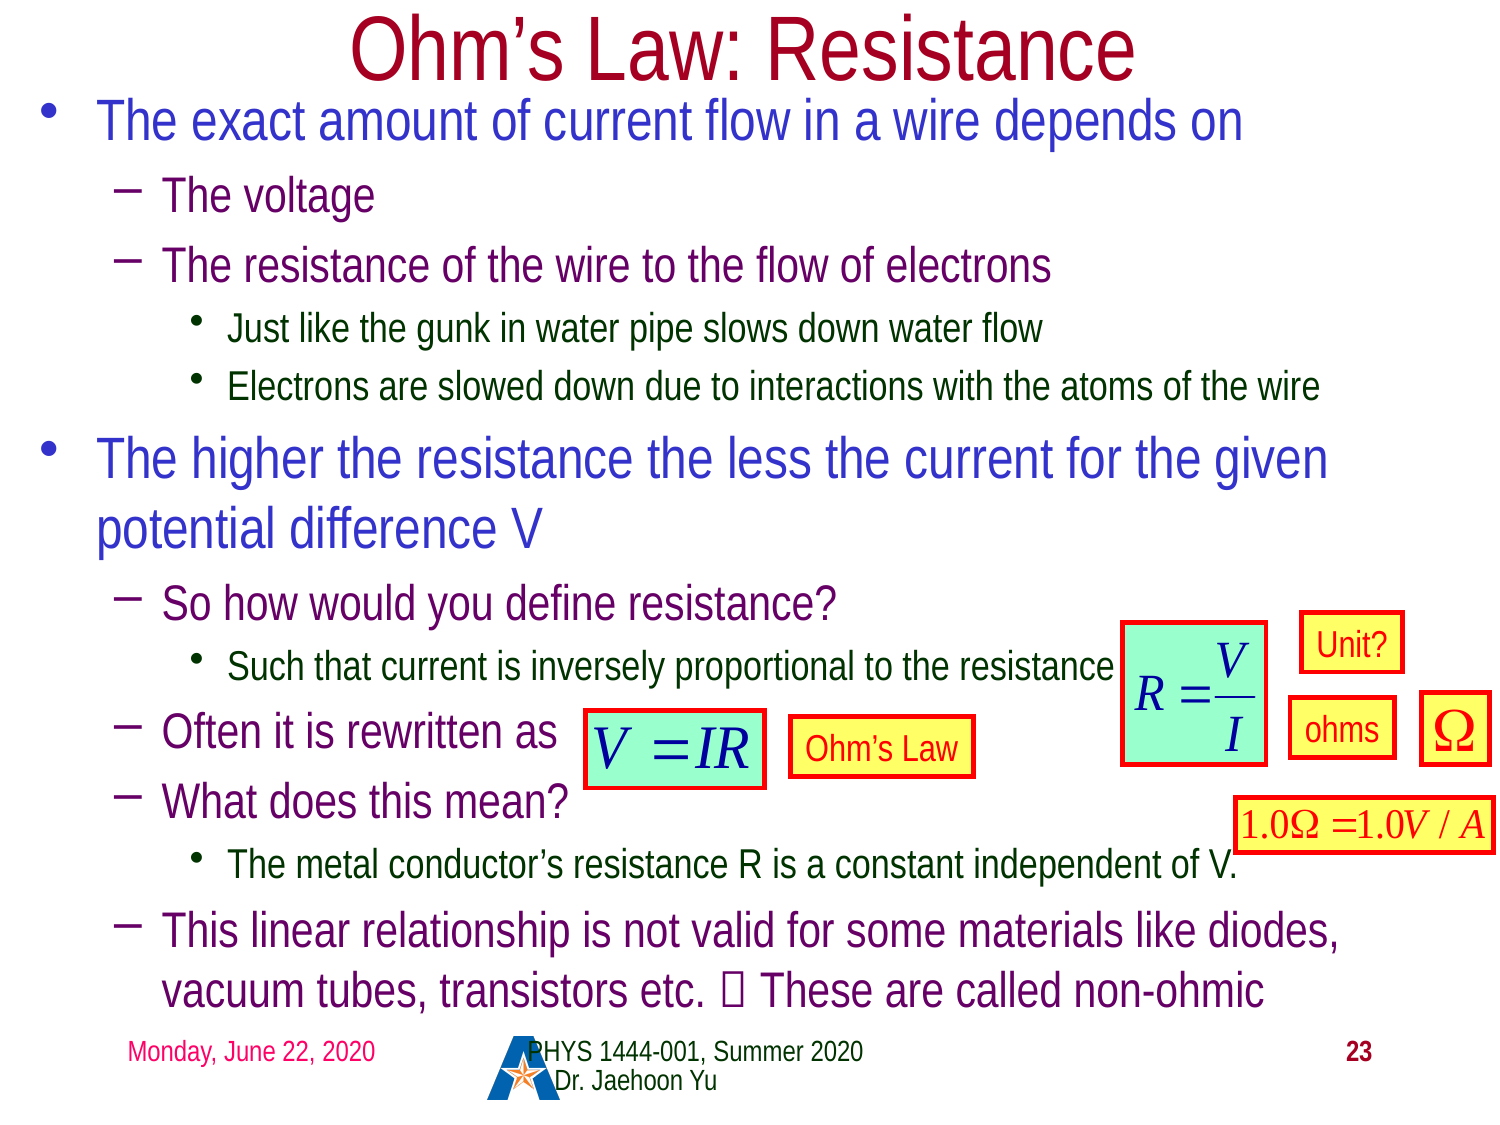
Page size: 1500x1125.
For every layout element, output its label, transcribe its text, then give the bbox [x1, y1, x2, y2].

title Ohm’s Law: Resistance [12, 0, 1476, 101]
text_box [1423, 694, 1488, 763]
text_box Unit? [1301, 612, 1403, 673]
slide_number 23 [1074, 1024, 1388, 1101]
picture [487, 1036, 512, 1100]
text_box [1237, 799, 1492, 851]
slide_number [112, 1024, 426, 1101]
text_box The exact amount of current flow in a wire depends on The voltage The resistance of the wire to the flow of electrons Just like the gunk in water pipe slows down water flow Electrons are slowed down due to interactions with the atoms of the wire The higher the resistance the less the current for the given potential difference V So how would you define resistance? Such that current is inversely proportional to the resistance Often it is rewritten as What does this mean? The metal conductor’s resistance R is a constant independent of V. This linear relationship is not valid for some materials like diodes, vacuum tubes, transistors etc.  These are called non-ohmic [24, 74, 1438, 975]
text_box ohms [1290, 697, 1395, 758]
footer PHYS 1444-001, Summer 2020 Dr. Jaehoon Yu [512, 1024, 988, 1101]
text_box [1124, 624, 1265, 763]
text_box Ohm’s Law [790, 716, 974, 777]
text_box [587, 712, 763, 786]
